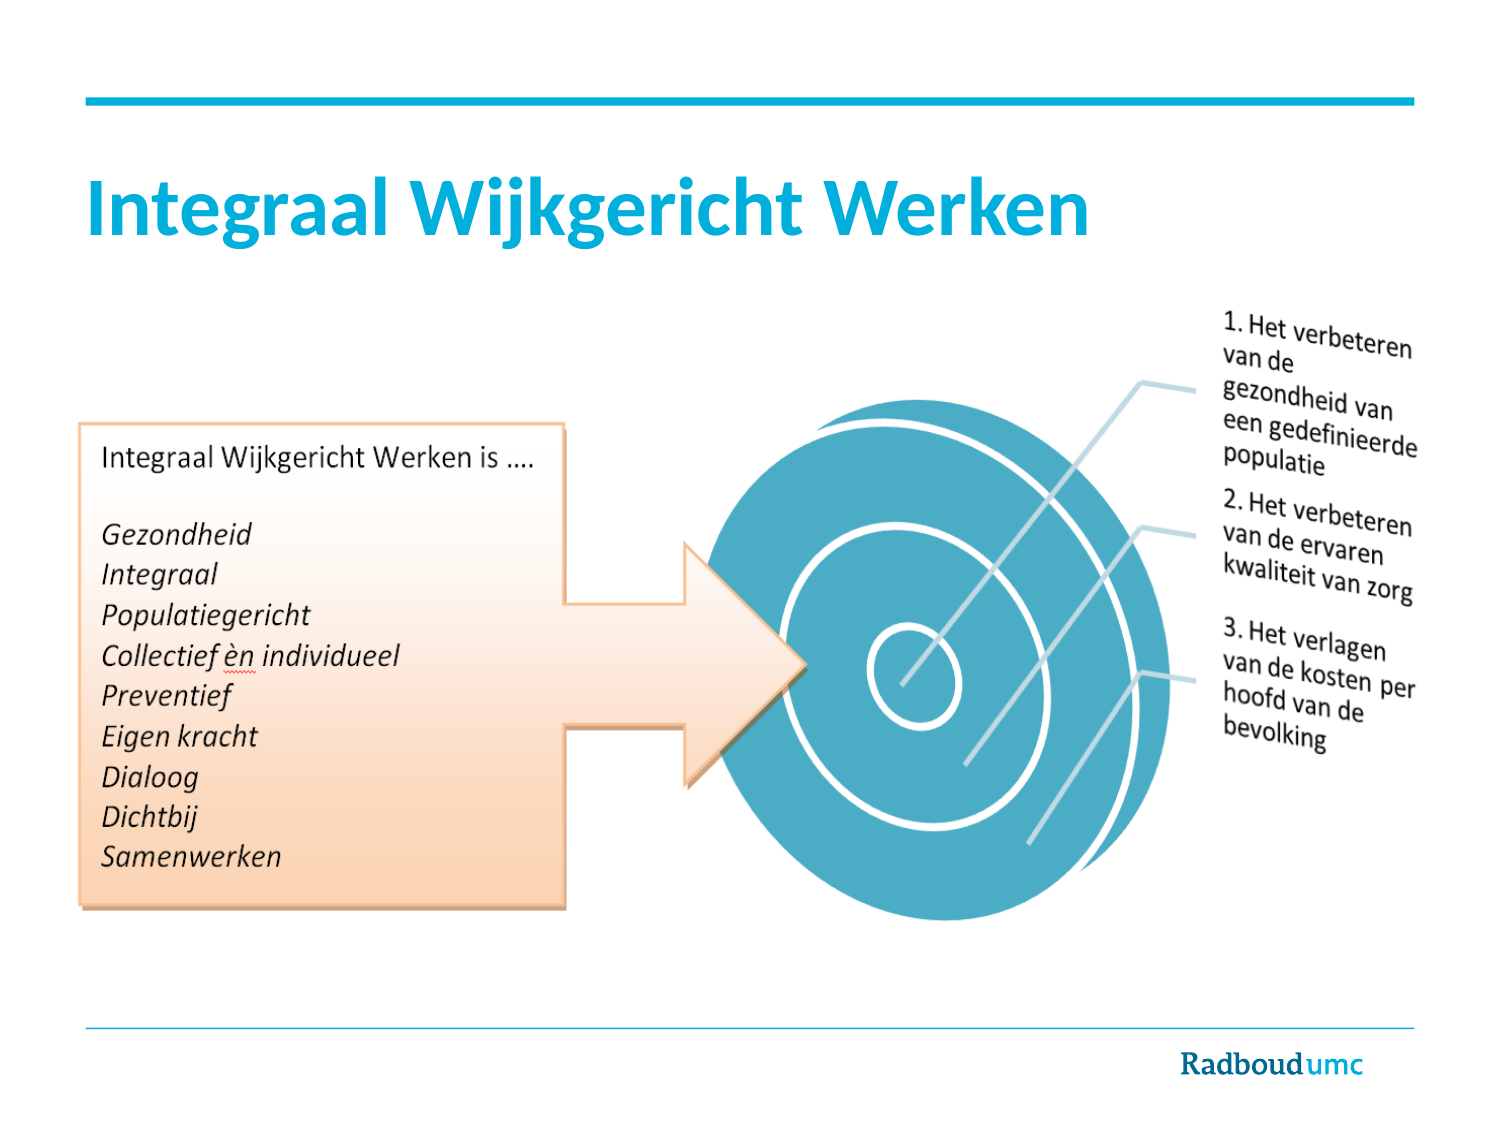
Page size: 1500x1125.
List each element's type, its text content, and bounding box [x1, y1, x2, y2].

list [52, 302, 1436, 965]
title Integraal Wijkgericht Werken [85, 164, 1415, 253]
